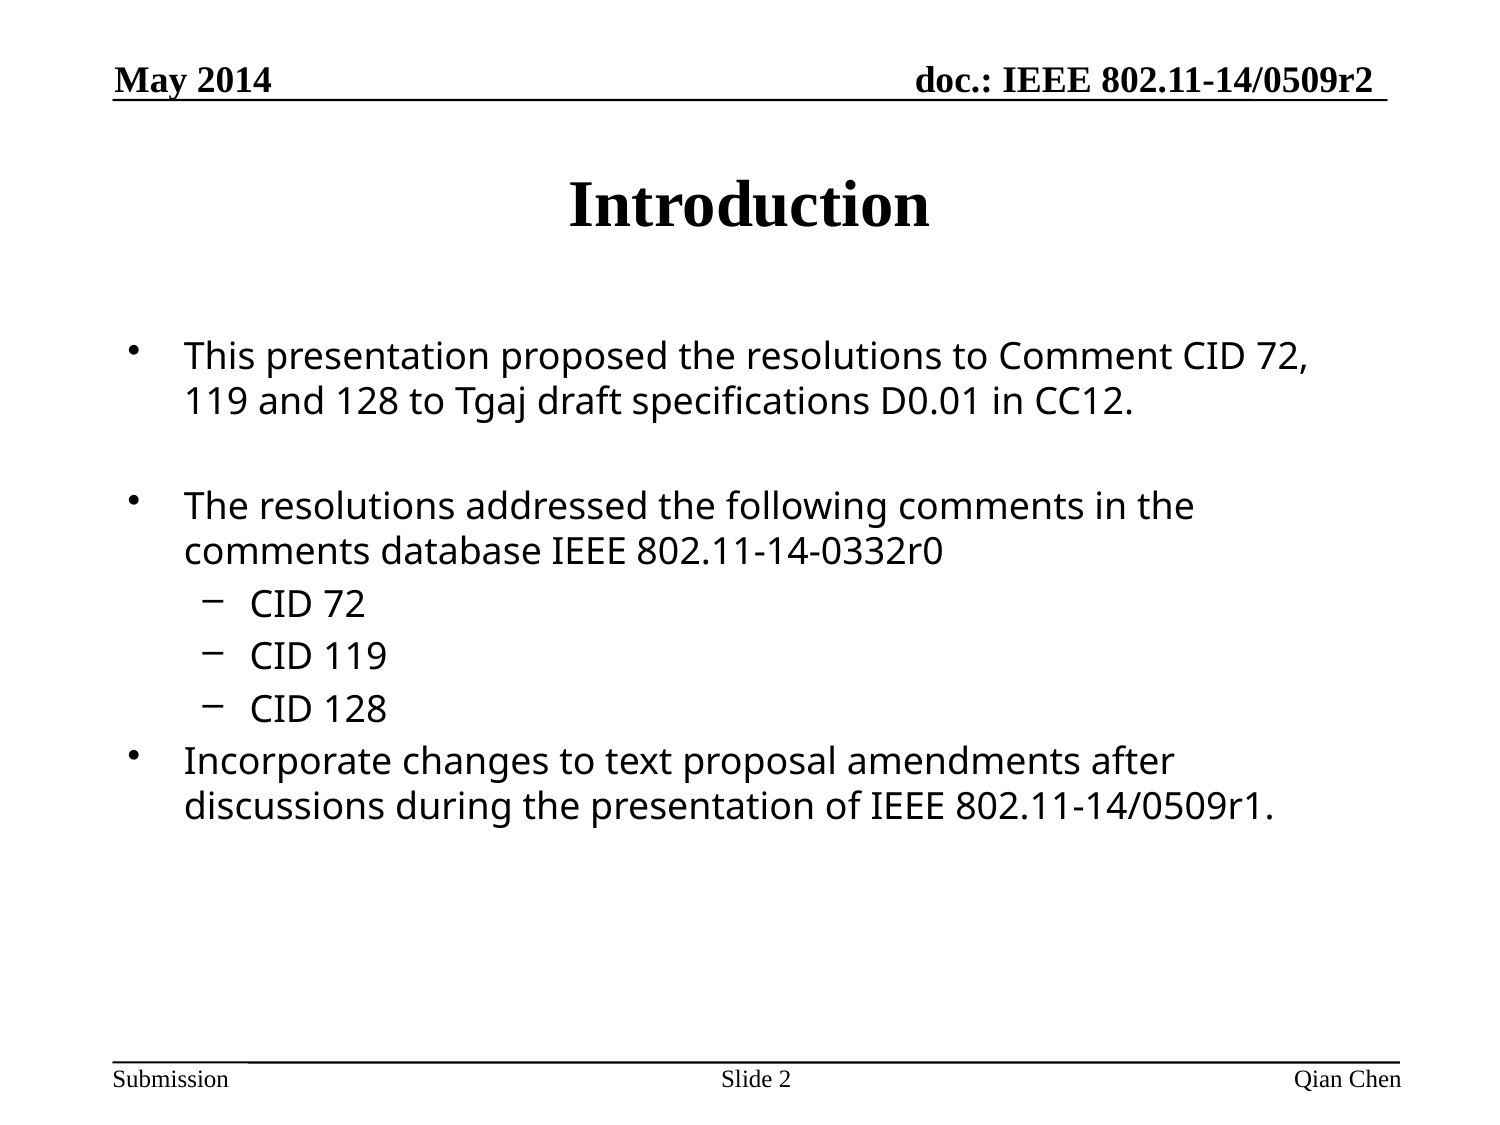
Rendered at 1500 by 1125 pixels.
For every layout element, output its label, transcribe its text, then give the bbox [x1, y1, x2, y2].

footer Qian Chen [1089, 1061, 1402, 1093]
title Introduction [112, 112, 1388, 288]
slide_number Slide 2 [712, 1061, 800, 1093]
list This presentation proposed the resolutions to Comment CID 72, 119 and 128 to Tgaj draft specifications D0.01 in CC12. The resolutions addressed the following comments in the comments database IEEE 802.11-14-0332r0 CID 72 CID 119 CID 128 Incorporate changes to text proposal amendments after discussions during the presentation of IEEE 802.11-14/0509r1. [112, 324, 1388, 1001]
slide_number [114, 54, 286, 101]
